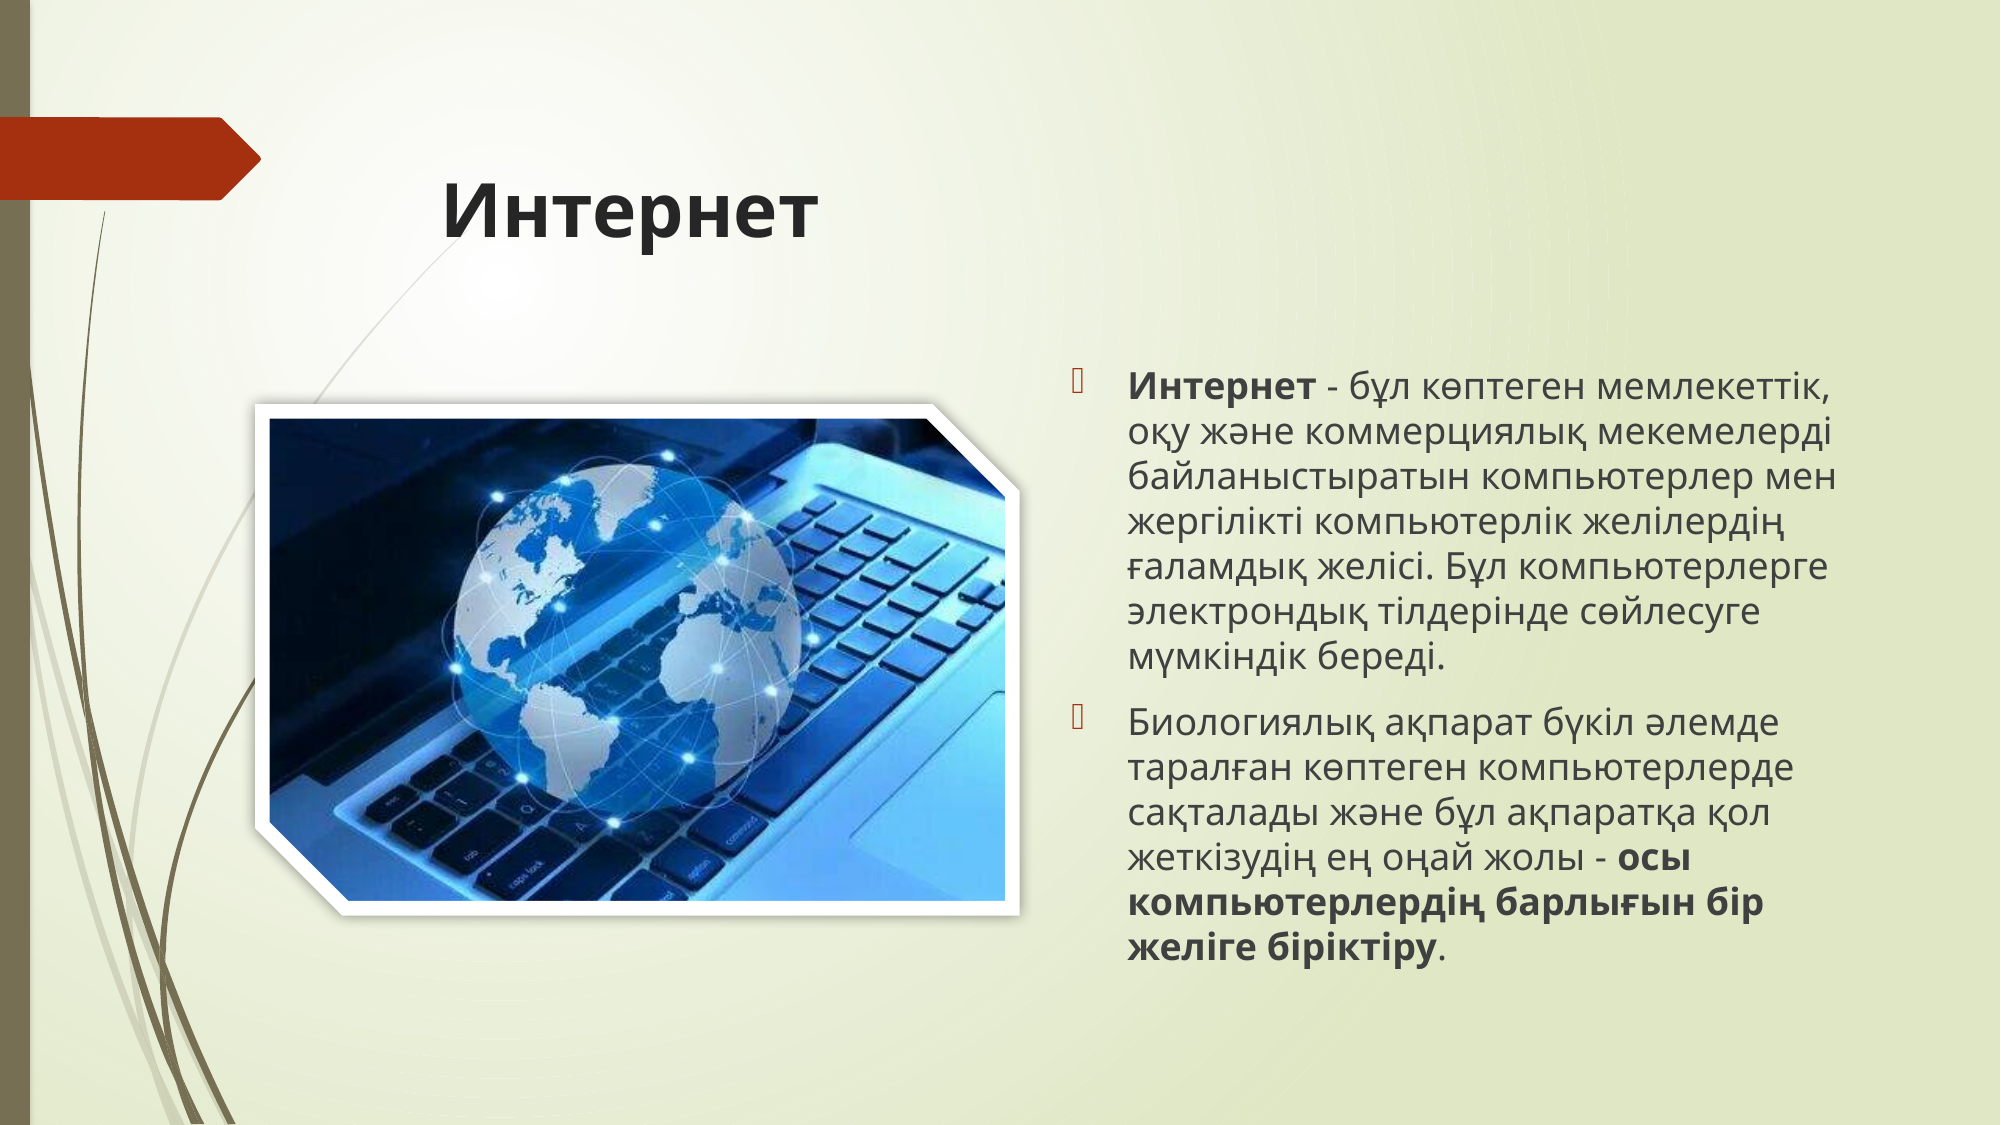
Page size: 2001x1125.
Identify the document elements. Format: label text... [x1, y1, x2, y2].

picture [262, 411, 1013, 909]
title Интернет [425, 154, 1888, 365]
list Интернет - бұл көптеген мемлекеттік, оқу және коммерциялық мекемелерді байланыстыратын компьютерлер мен жергілікті компьютерлік желілердің ғаламдық желісі. Бұл компьютерлерге электрондық тілдерінде сөйлесуге мүмкіндік береді. Биологиялық ақпарат бүкіл әлемде таралған көптеген компьютерлерде сақталады және бұл ақпаратқа қол жеткізудің ең оңай жолы - осы компьютерлердің барлығын бір желіге біріктіру. [1056, 222, 1888, 1046]
